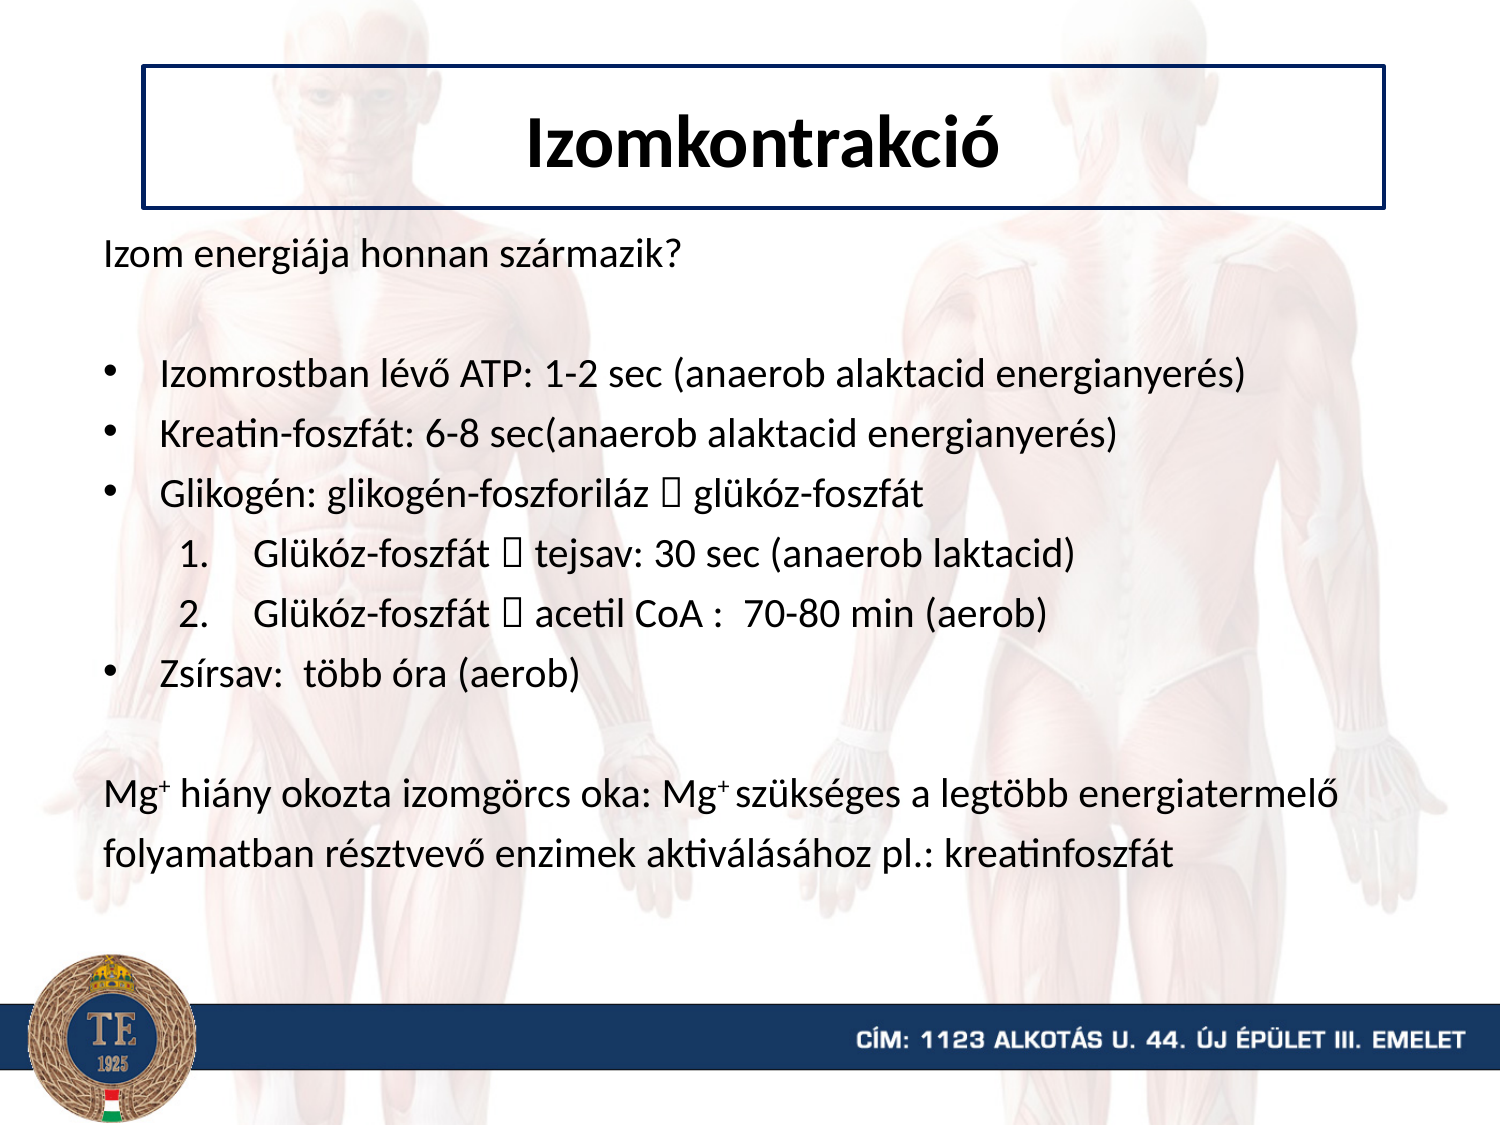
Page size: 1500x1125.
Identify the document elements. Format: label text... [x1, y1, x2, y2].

picture [0, 0, 1500, 1125]
text_box Izomkontrakció [141, 64, 1386, 208]
text_box Izom energiája honnan származik? Izomrostban lévő ATP: 1-2 sec (anaerob alaktacid energianyerés) Kreatin-foszfát: 6-8 sec(anaerob alaktacid energianyerés) Glikogén: glikogén-foszforiláz  glükóz-foszfát Glükóz-foszfát  tejsav: 30 sec (anaerob laktacid) Glükóz-foszfát  acetil CoA : 70-80 min (aerob) Zsírsav: több óra (aerob) Mg+ hiány okozta izomgörcs oka: Mg+ szükséges a legtöbb energiatermelő folyamatban résztvevő enzimek aktiválásához pl.: kreatinfoszfát [88, 208, 1388, 883]
